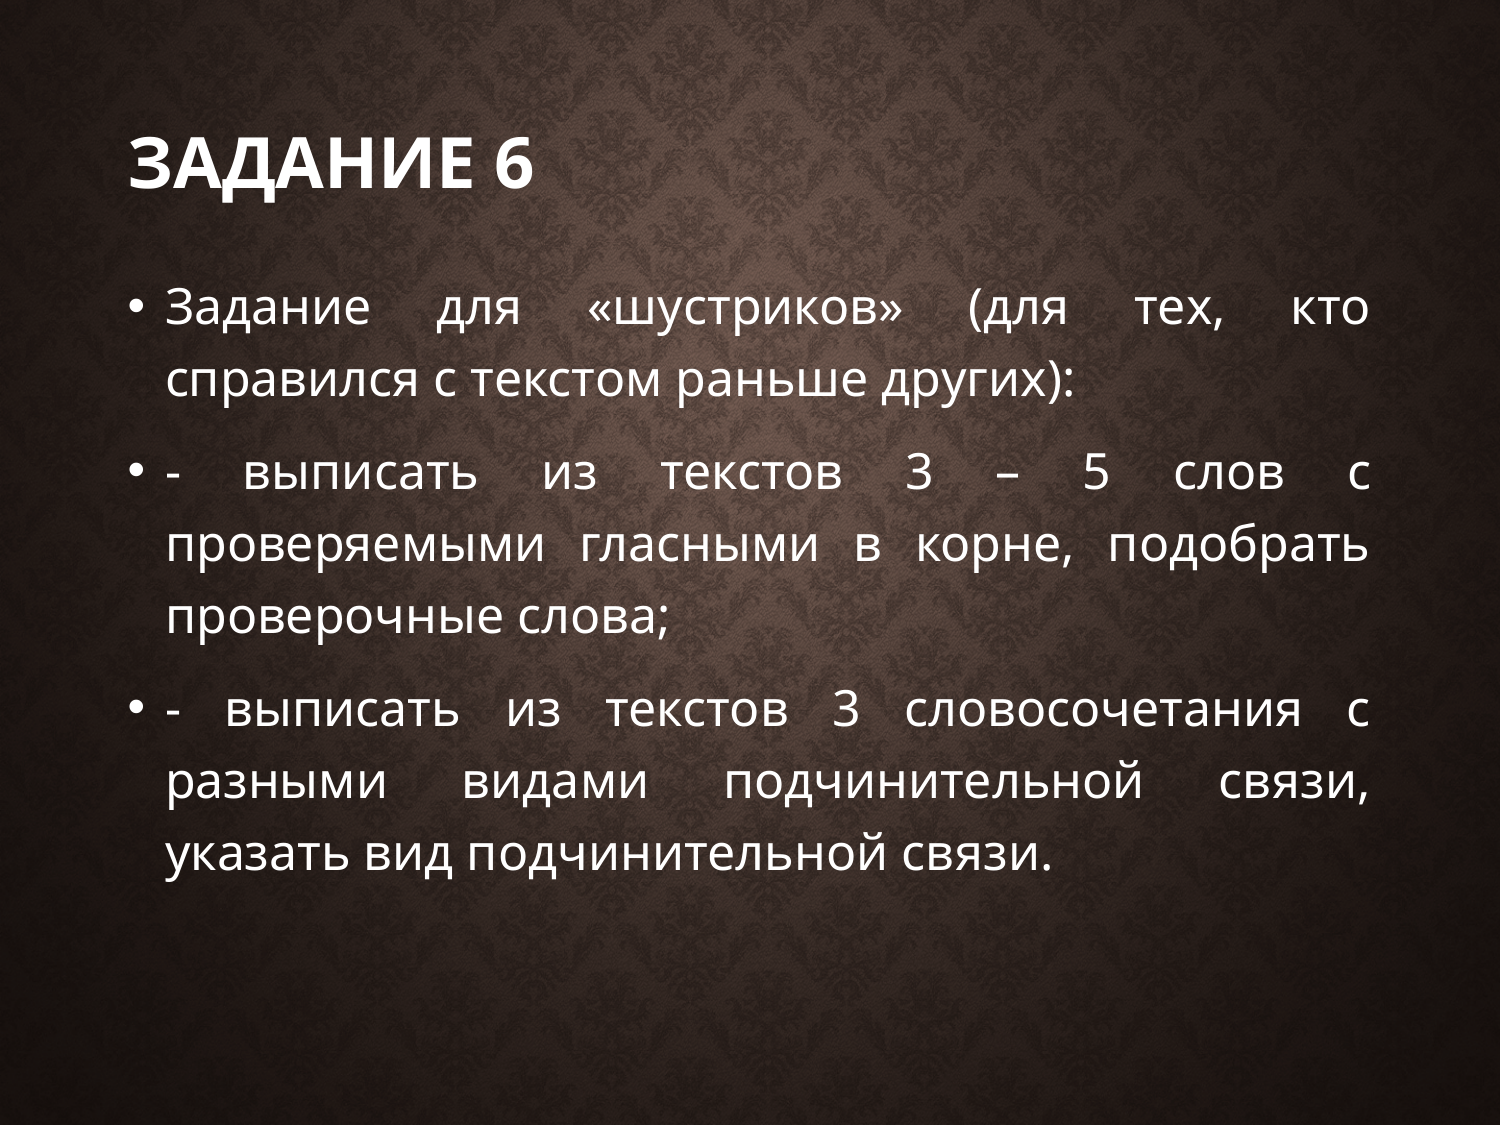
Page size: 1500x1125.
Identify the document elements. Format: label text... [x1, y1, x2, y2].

title Задание 6 [112, 99, 1387, 232]
list Задание для «шустриков» (для тех, кто справился с текстом раньше других): - выписать из текстов 3 – 5 слов с проверяемыми гласными в корне, подобрать проверочные слова; - выписать из текстов 3 словосочетания с разными видами подчинительной связи, указать вид подчинительной связи. [112, 255, 1387, 950]
